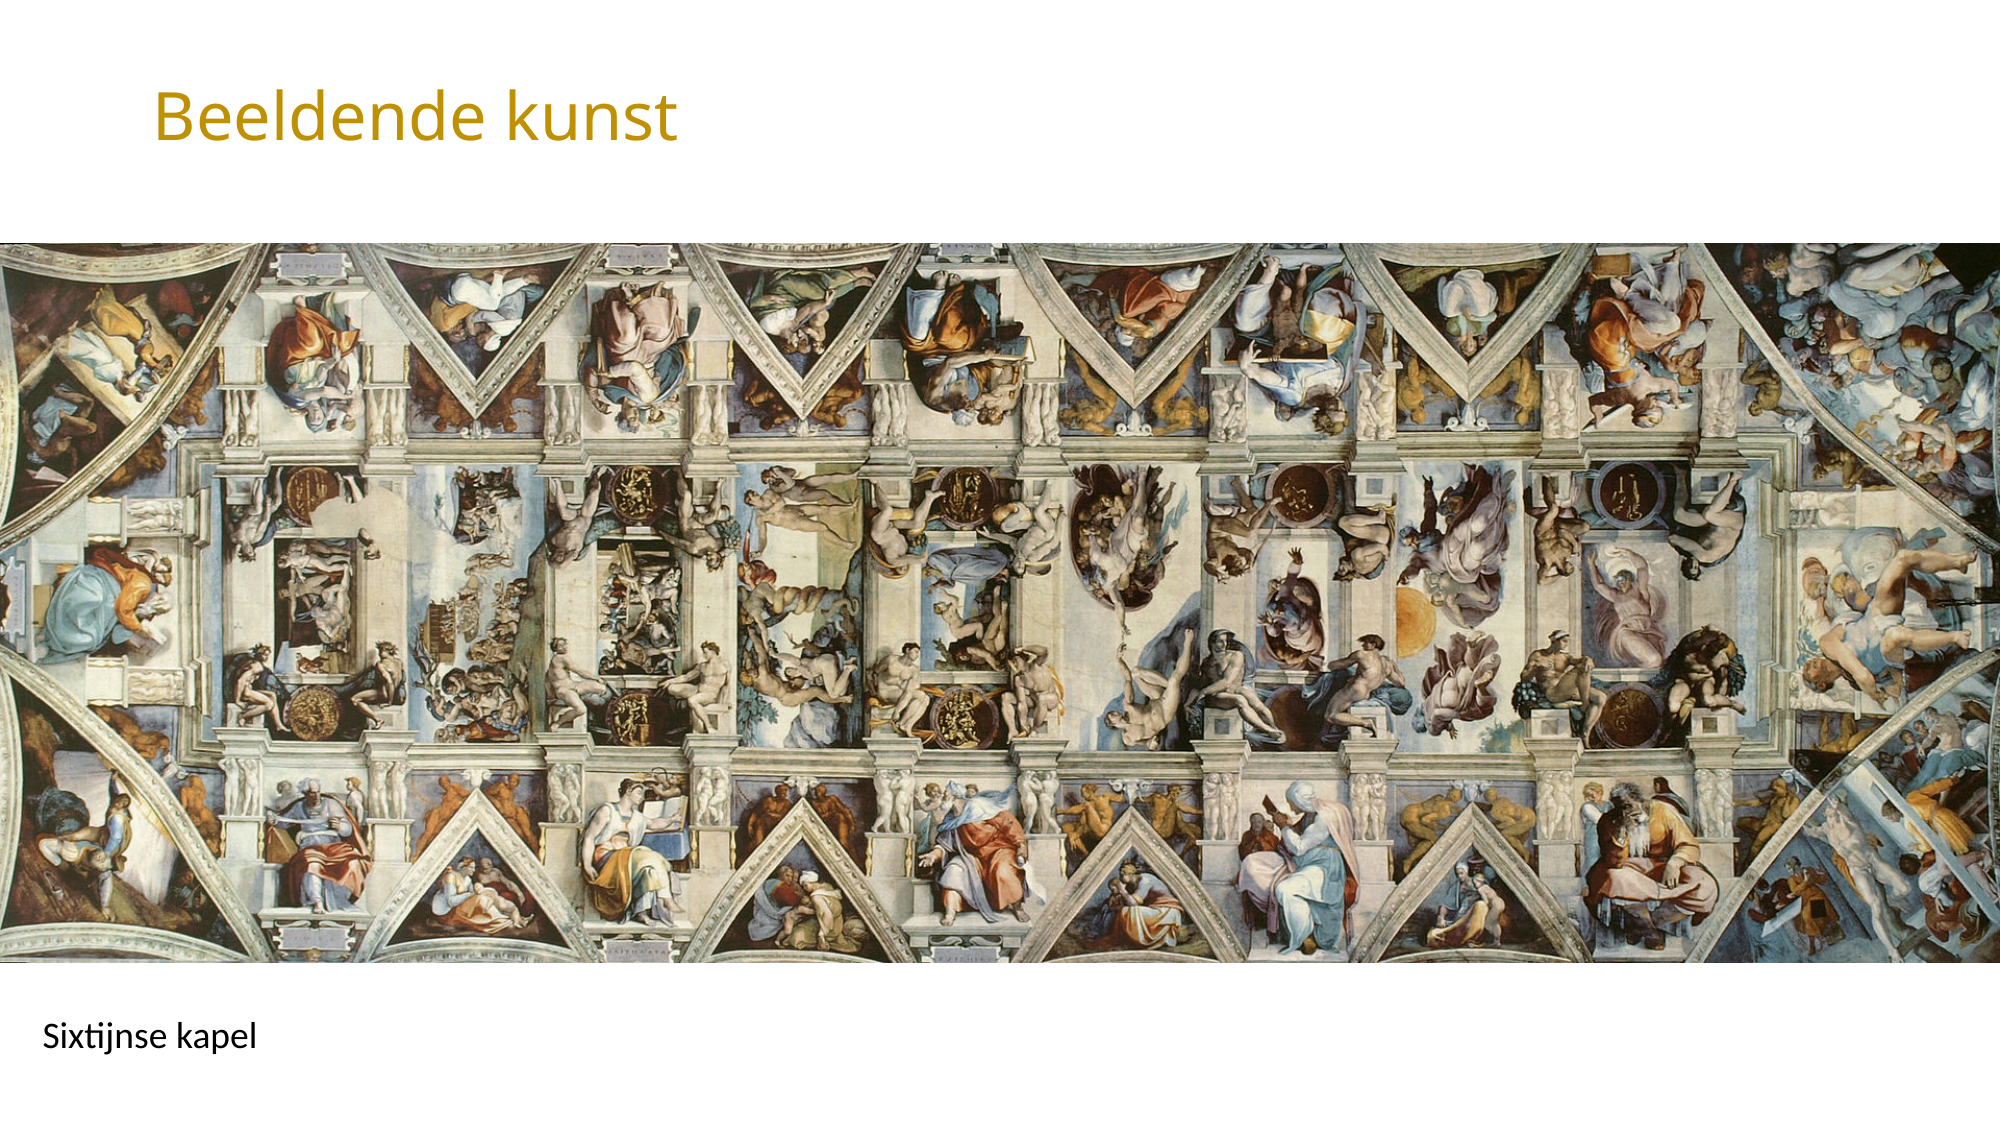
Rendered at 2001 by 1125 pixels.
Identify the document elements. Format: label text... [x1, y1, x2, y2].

picture [0, 243, 2000, 963]
text_box Beeldende kunst [137, 75, 783, 162]
text_box Sixtijnse kapel [27, 1003, 910, 1064]
